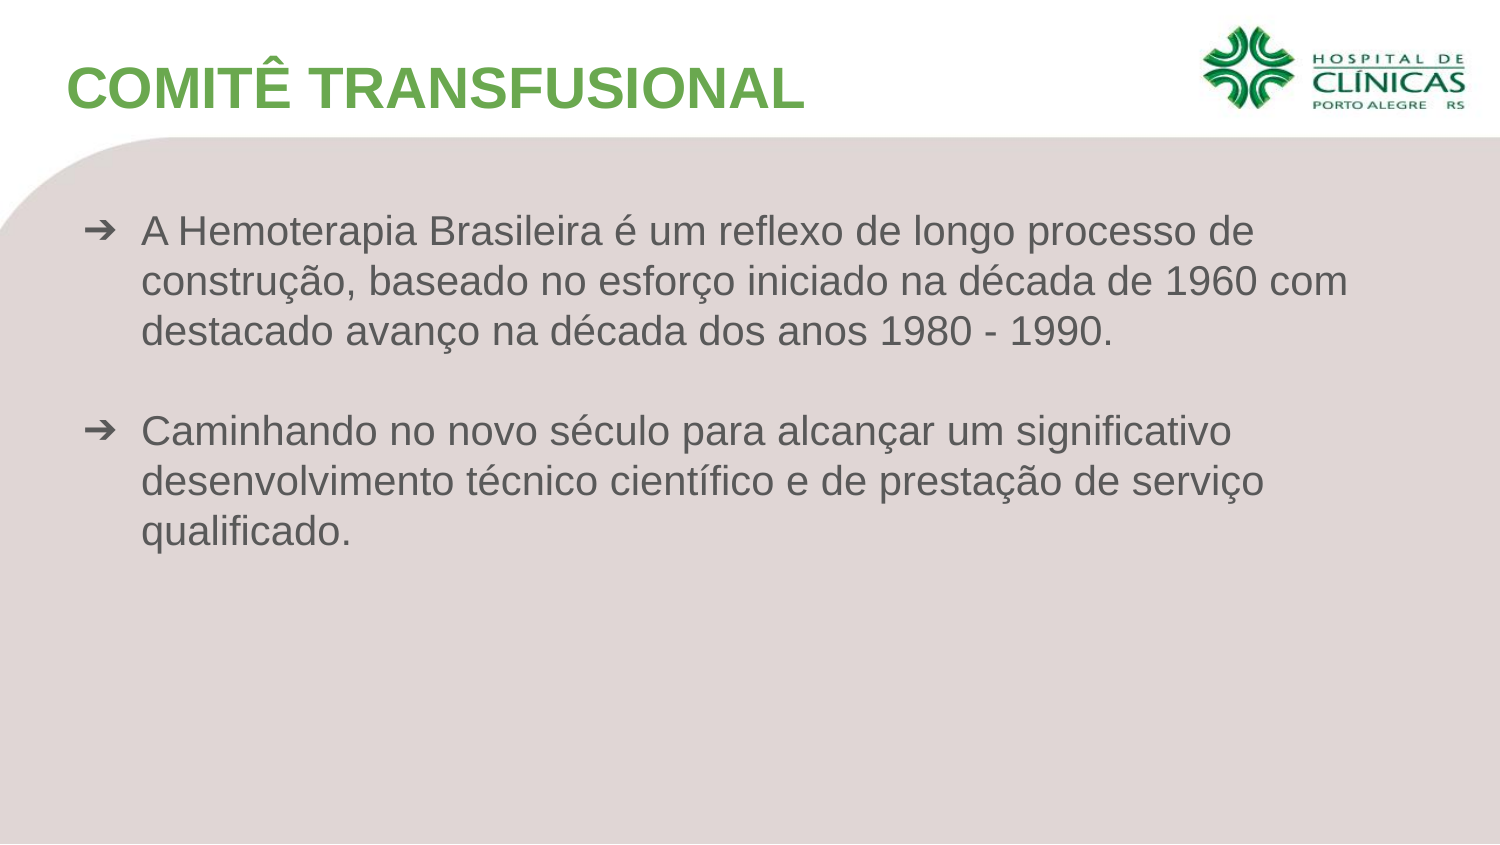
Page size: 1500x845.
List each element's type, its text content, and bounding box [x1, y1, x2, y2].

list A Hemoterapia Brasileira é um reflexo de longo processo de construção, baseado no esforço iniciado na década de 1960 com destacado avanço na década dos anos 1980 - 1990. Caminhando no novo século para alcançar um significativo desenvolvimento técnico científico e de prestação de serviço qualificado. [50, 188, 1449, 750]
picture [0, 0, 1500, 844]
title COMITÊ TRANSFUSIONAL [50, 0, 1449, 130]
